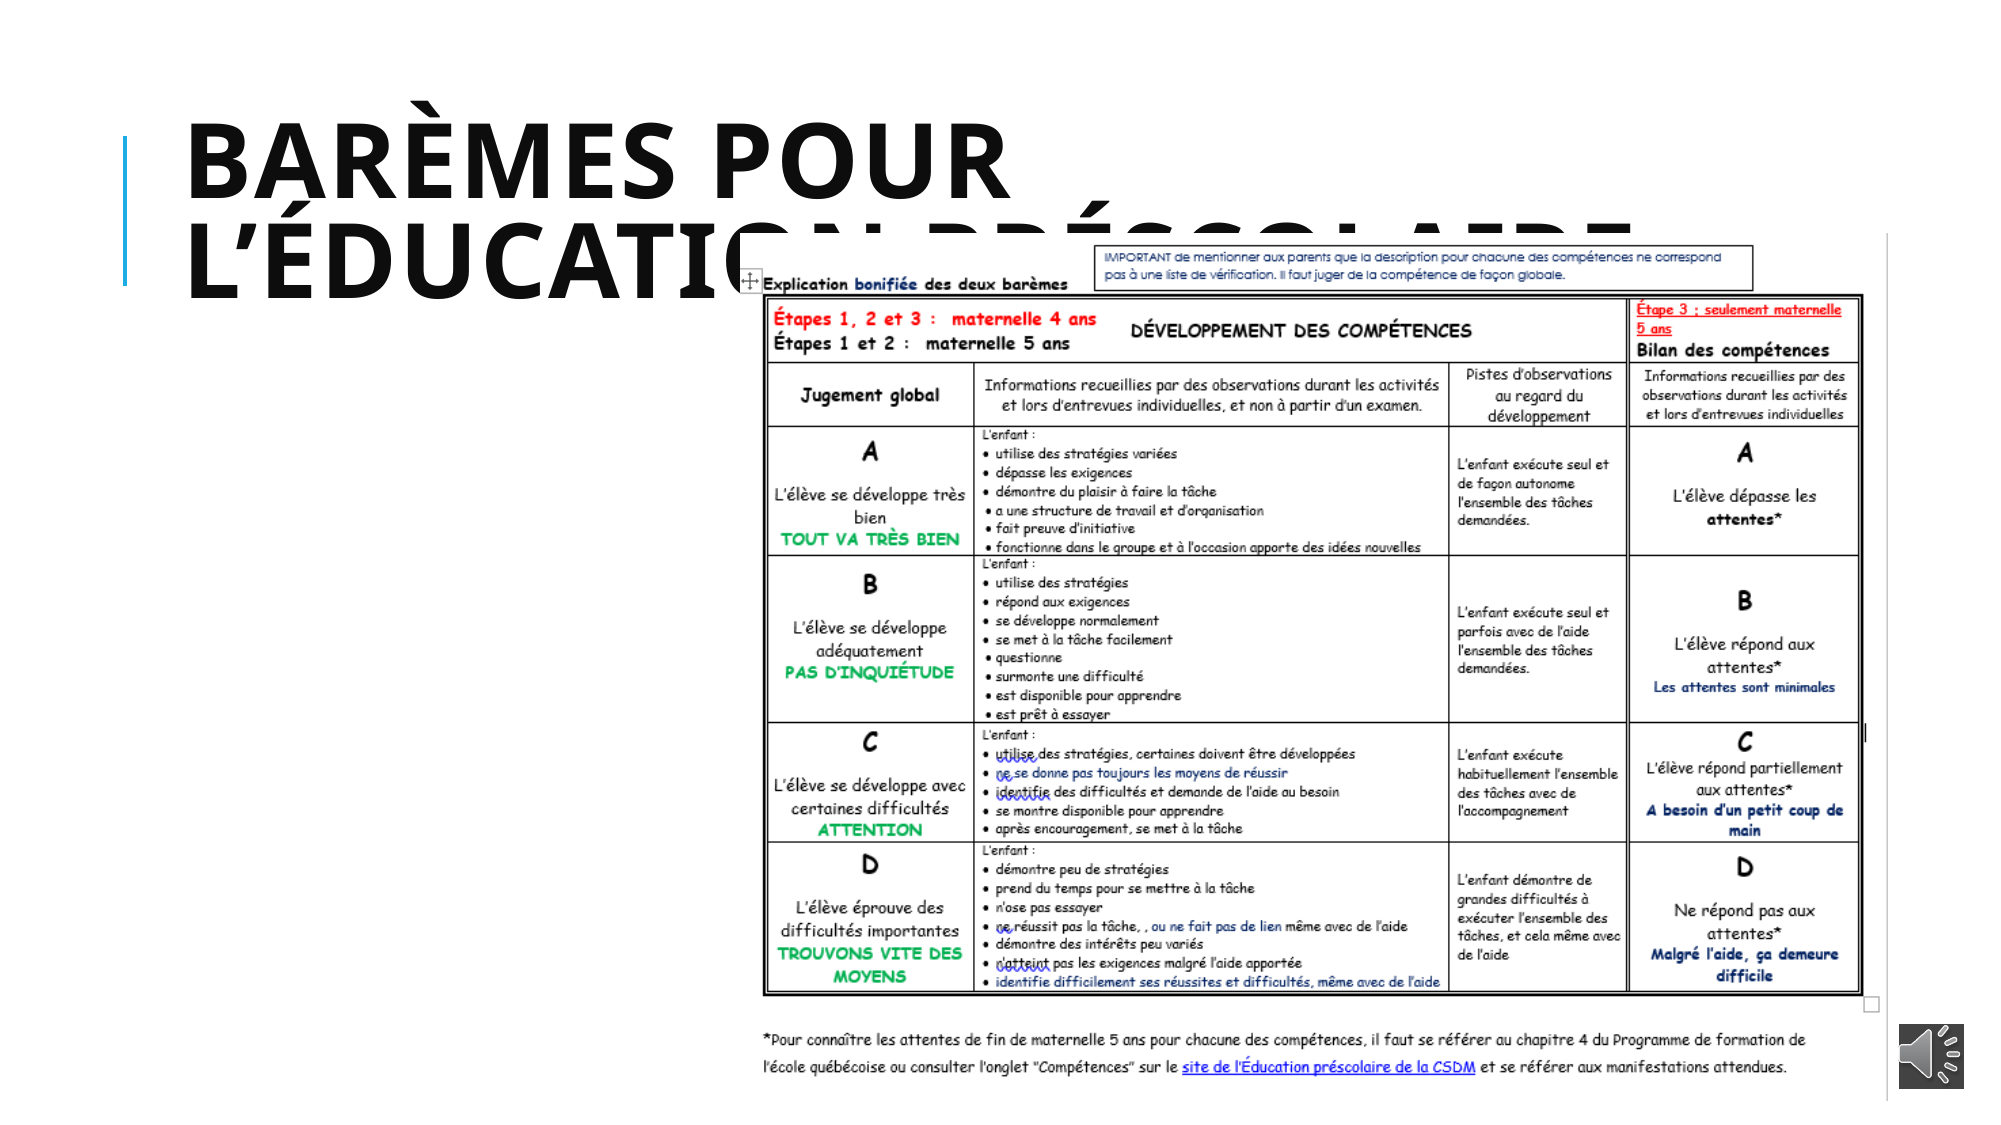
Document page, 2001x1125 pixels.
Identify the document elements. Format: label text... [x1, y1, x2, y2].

picture [1897, 1022, 1965, 1090]
title BARÈMES POUR L’ÉDUCATION PRÉSCOLAIRE [168, 96, 1763, 342]
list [740, 233, 1889, 1101]
